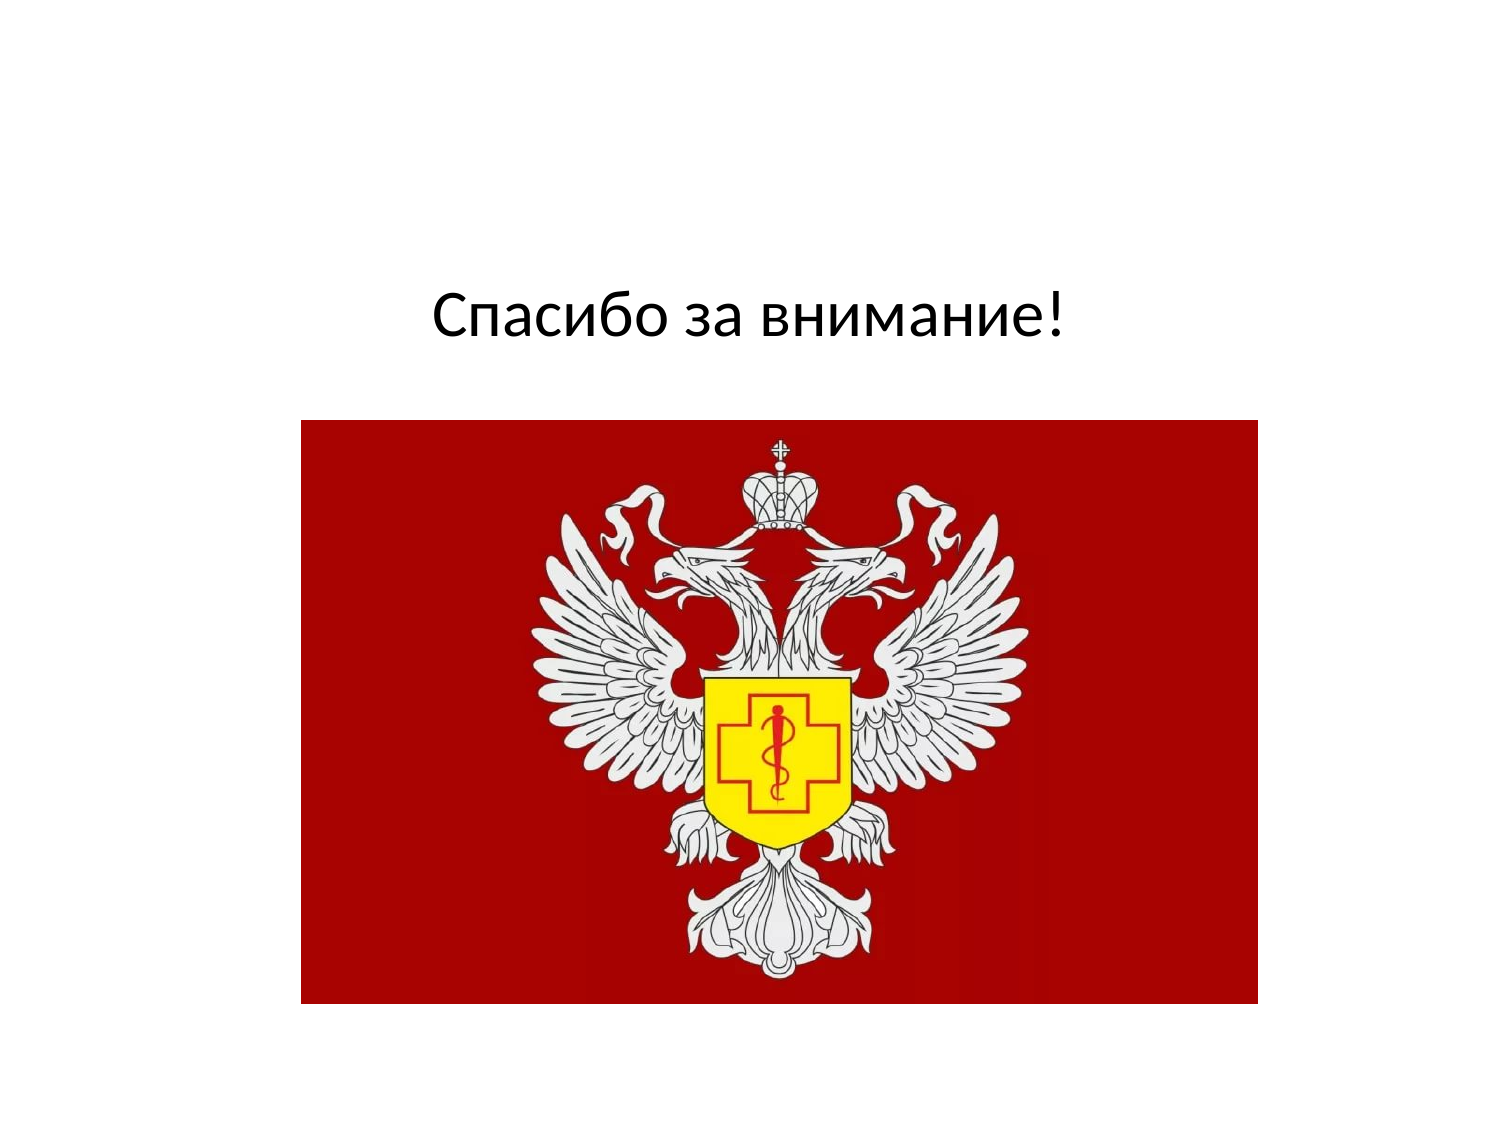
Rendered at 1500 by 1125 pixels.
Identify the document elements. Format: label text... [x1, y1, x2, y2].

list Спасибо за внимание! [75, 262, 1425, 480]
picture [300, 420, 1258, 1004]
